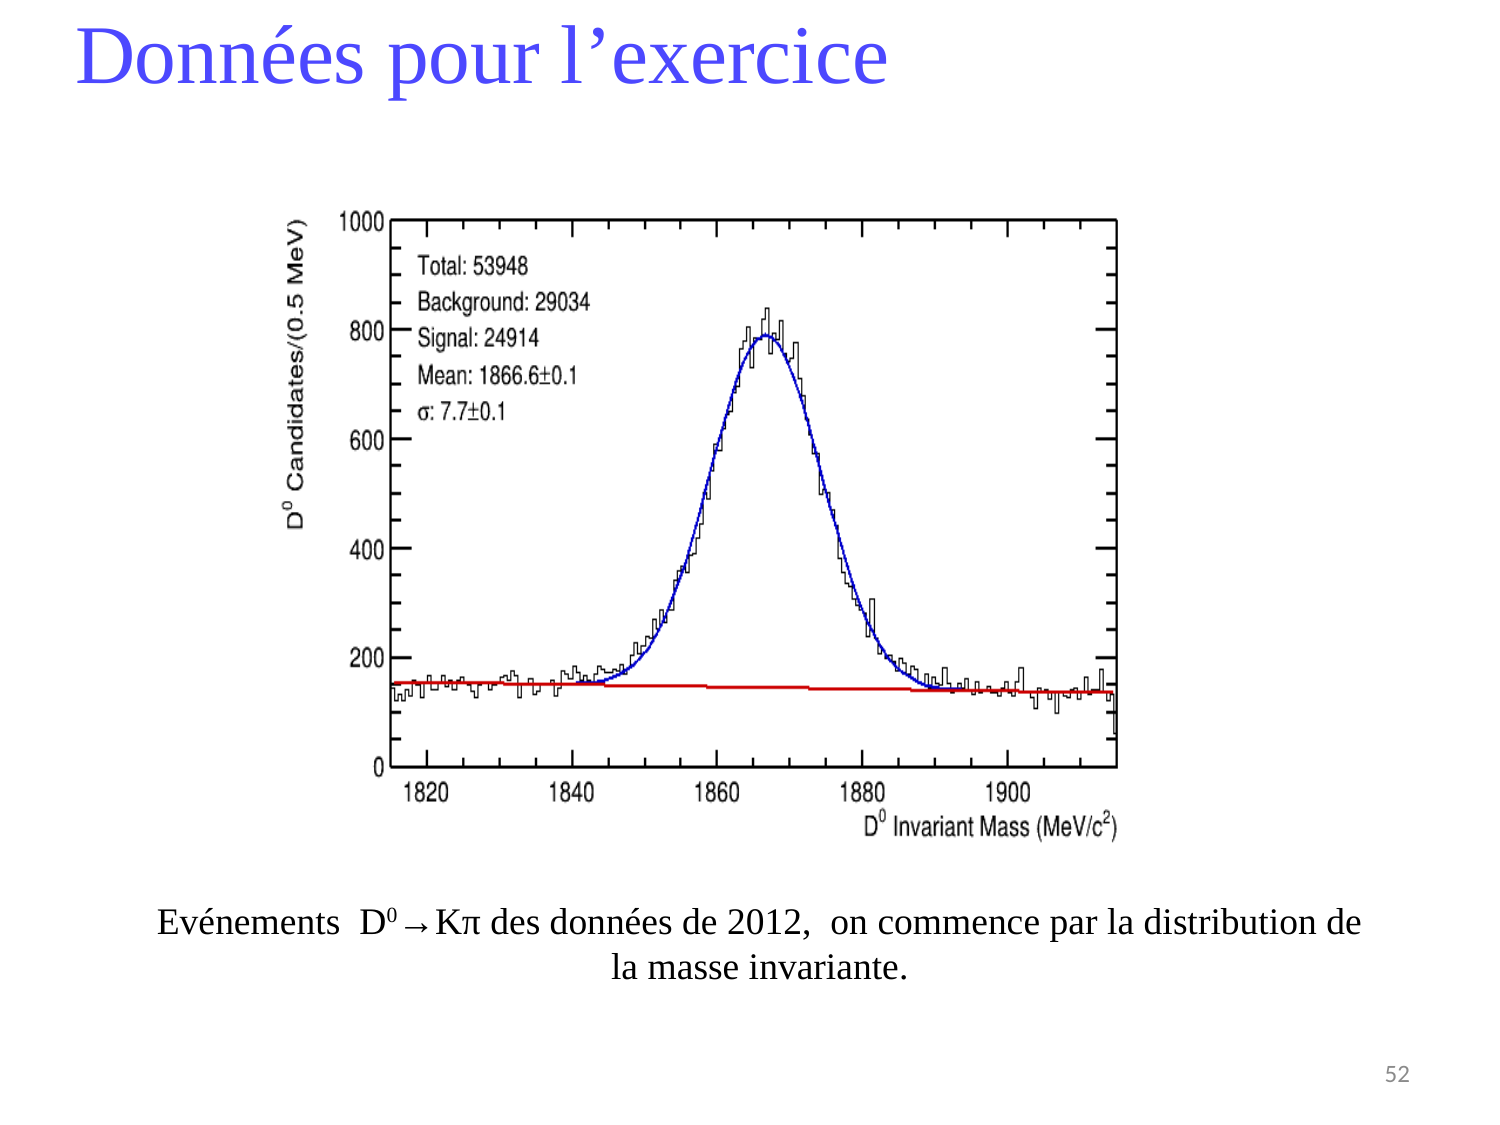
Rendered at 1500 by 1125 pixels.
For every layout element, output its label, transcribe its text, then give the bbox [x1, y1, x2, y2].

slide_number 52 [1074, 1042, 1425, 1103]
text_box Données pour l’exercice [74, 0, 1500, 157]
text_box Evénements D0→Kπ des données de 2012, on commence par la distribution de la masse invariante. [150, 896, 1370, 957]
picture [278, 202, 1126, 844]
